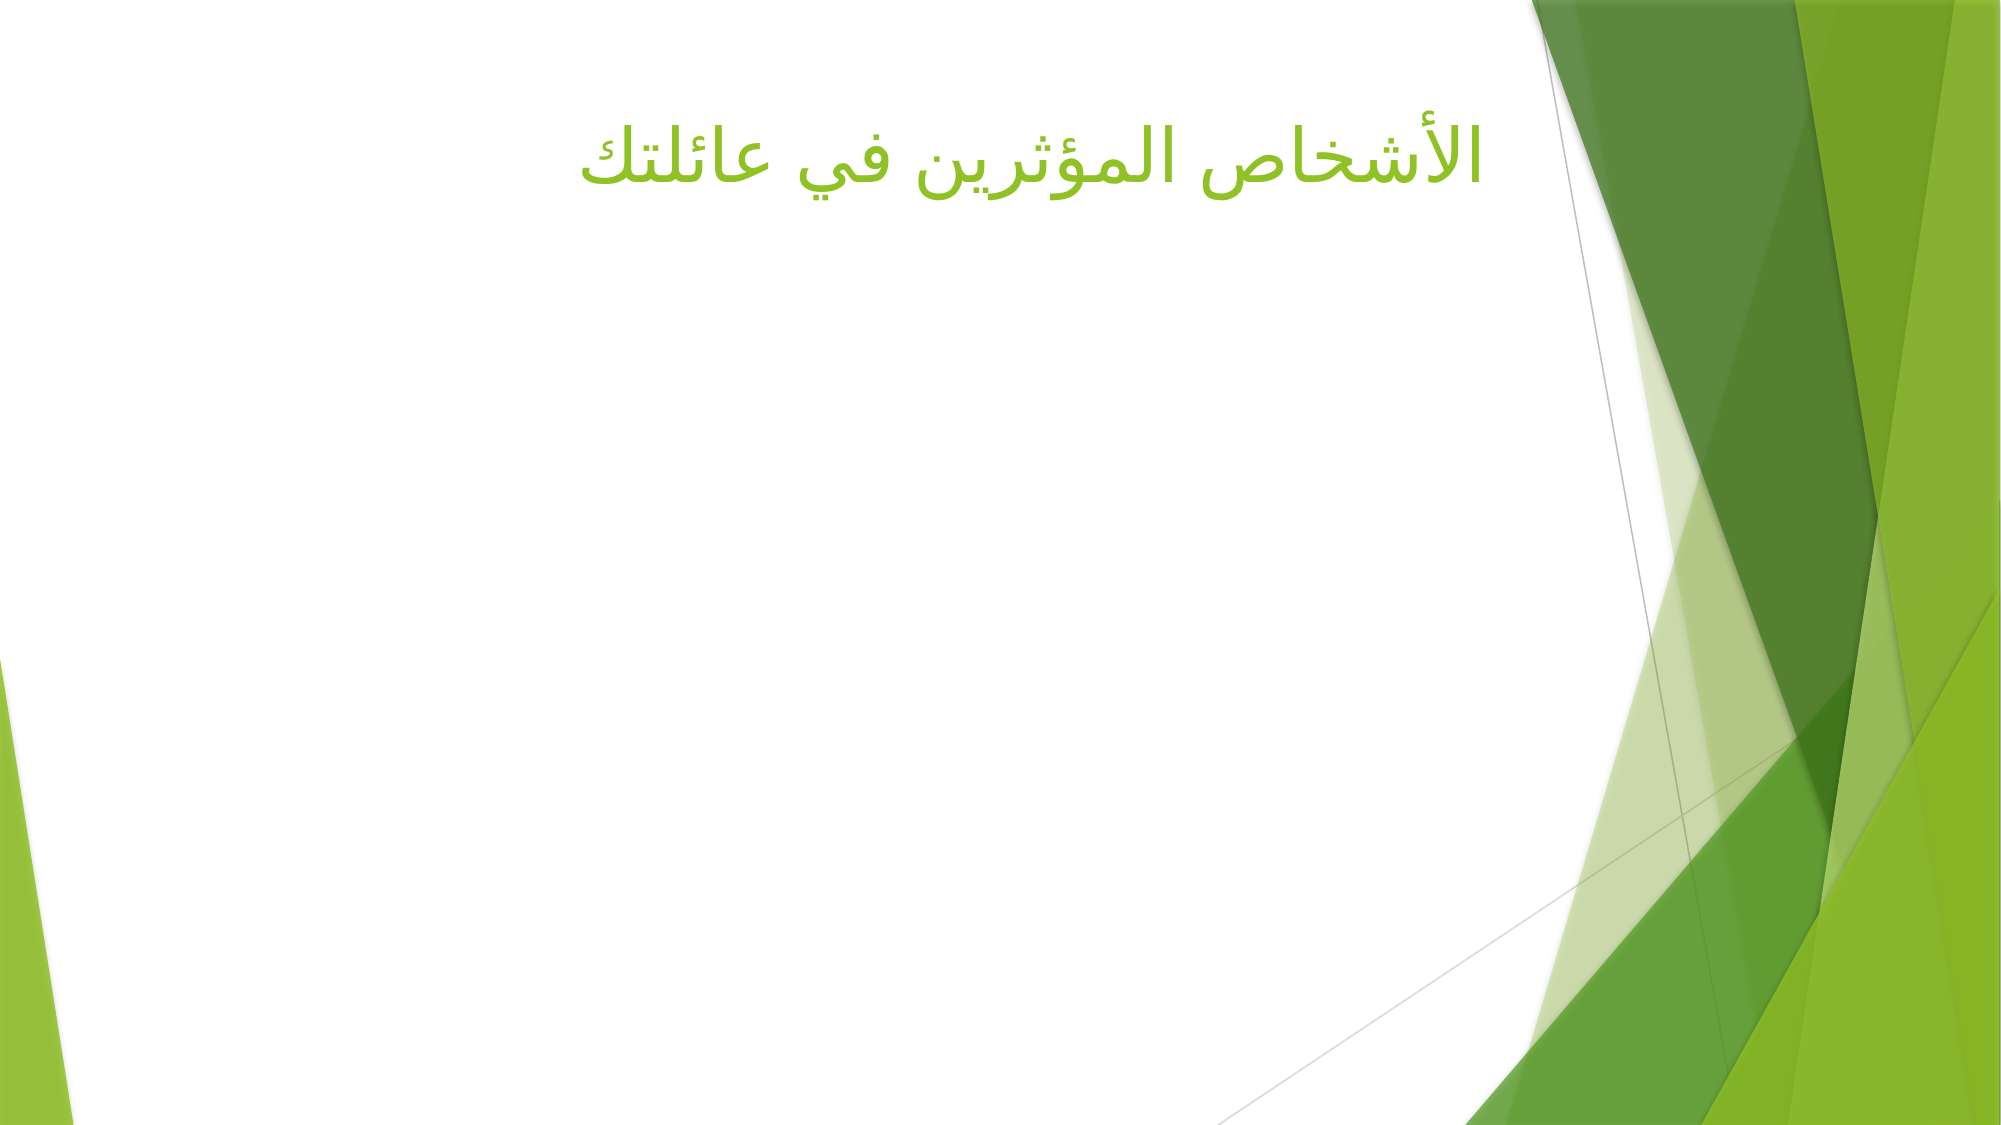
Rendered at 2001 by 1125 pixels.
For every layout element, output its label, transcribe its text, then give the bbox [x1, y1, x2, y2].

title الأشخاص المؤثرين في عائلتك [111, 99, 1522, 317]
